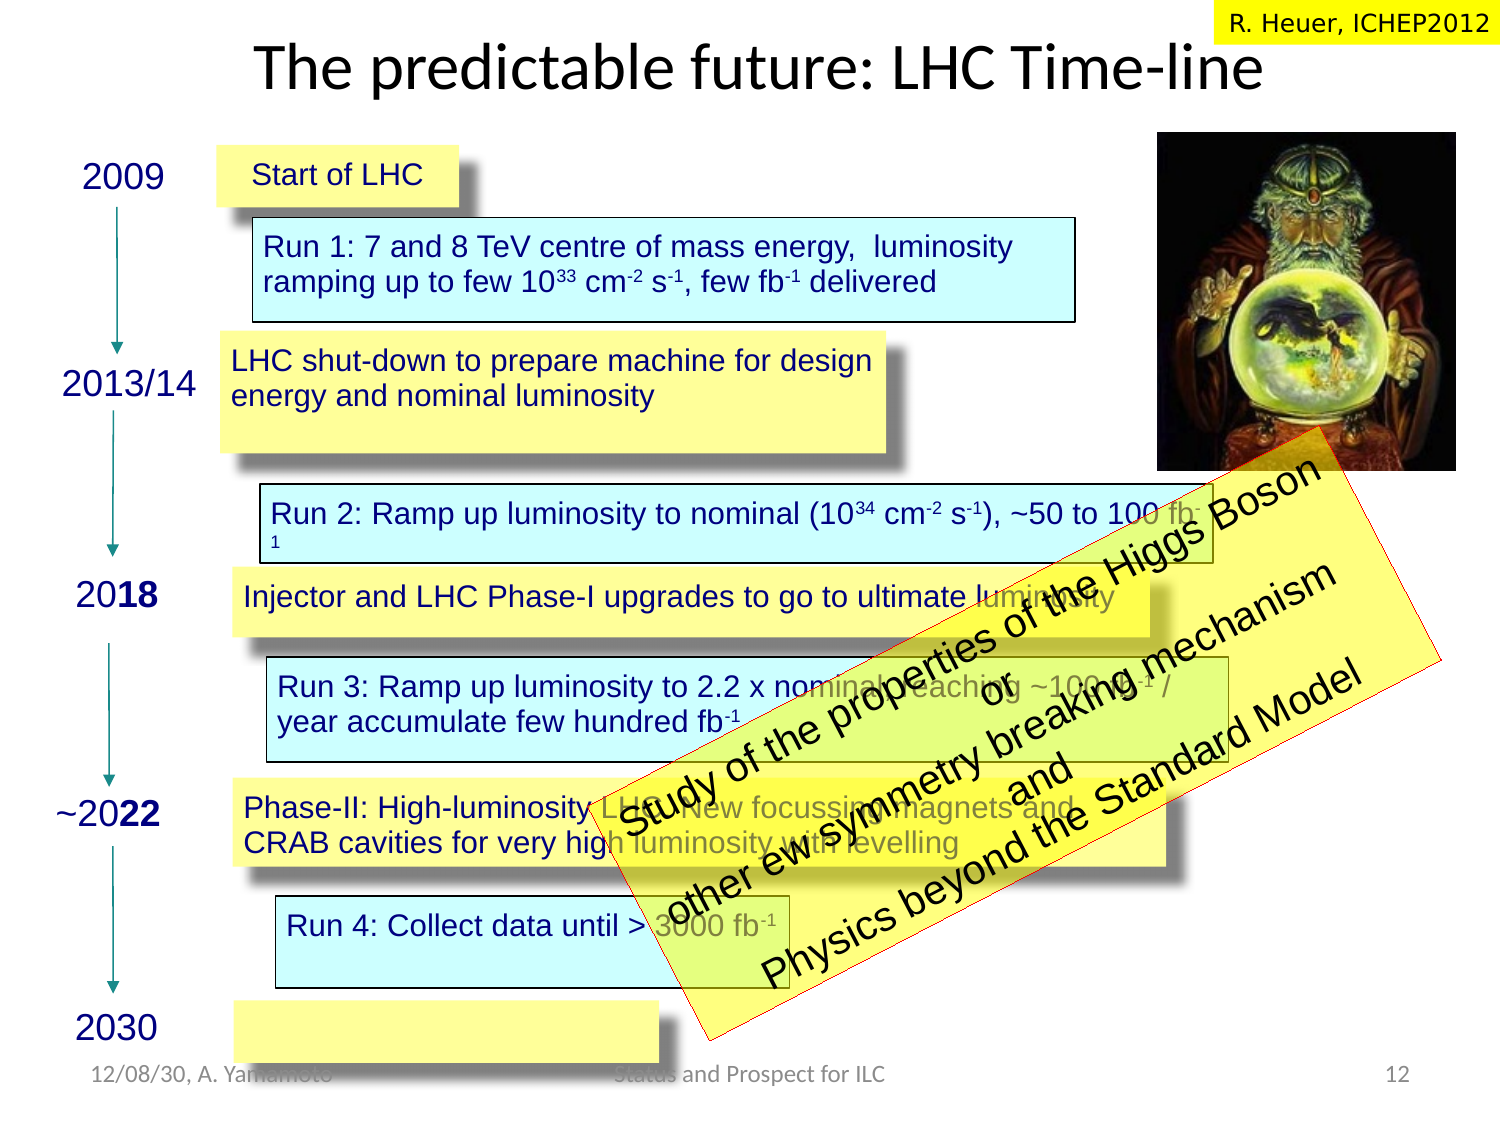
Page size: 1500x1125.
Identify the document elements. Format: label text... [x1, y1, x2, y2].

text_box [233, 1000, 660, 1063]
text_box Run 2: Ramp up luminosity to nominal (1034 cm-2 s-1), ~50 to 100 fb-1 [259, 483, 1205, 563]
footer Status and Prospect for ILC [512, 1042, 988, 1103]
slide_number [75, 1042, 425, 1103]
text_box ~2022 [34, 790, 178, 829]
text_box Phase-II: High-luminosity LHC. New focussing magnets and CRAB cavities for very high luminosity with levelling [232, 777, 641, 867]
title The predictable future: LHC Time-line [86, 0, 1418, 133]
text_box Injector and LHC Phase-I upgrades to go to ultimate luminosity [232, 566, 1046, 638]
text_box 2009 [81, 154, 158, 193]
text_box Start of LHC [216, 144, 460, 208]
text_box LHC shut-down to prepare machine for design energy and nominal luminosity [220, 330, 887, 454]
text_box 2030 [74, 1004, 151, 1043]
text_box R. Heuer, ICHEP2012 [1213, 0, 1500, 45]
text_box Phase-II: High-luminosity LHC. New focussing magnets and CRAB cavities for very high luminosity with levelling [1046, 804, 1167, 867]
text_box 2018 [33, 571, 197, 610]
slide_number 12 [1074, 1042, 1425, 1103]
picture [1156, 132, 1456, 471]
text_box Run 1: 7 and 8 TeV centre of mass energy, luminosity ramping up to few 1033 cm-2 s-1, few fb-1 delivered [252, 217, 1075, 323]
text_box [106, 846, 120, 994]
text_box [110, 206, 124, 355]
text_box Run 3: Ramp up luminosity to 2.2 x nominal, reaching ~100 fb-1 / year accumulate few hundred fb-1 [266, 657, 871, 762]
text_box Run 4: Collect data until > 3000 fb-1 [275, 896, 682, 989]
text_box [102, 643, 116, 787]
text_box Study of the properties of the Higgs Boson or other ew symmetry breaking mechanism and Physics beyond the Standard Model [587, 479, 1442, 1041]
text_box [106, 410, 119, 557]
text_box 2013/14 [61, 360, 185, 399]
